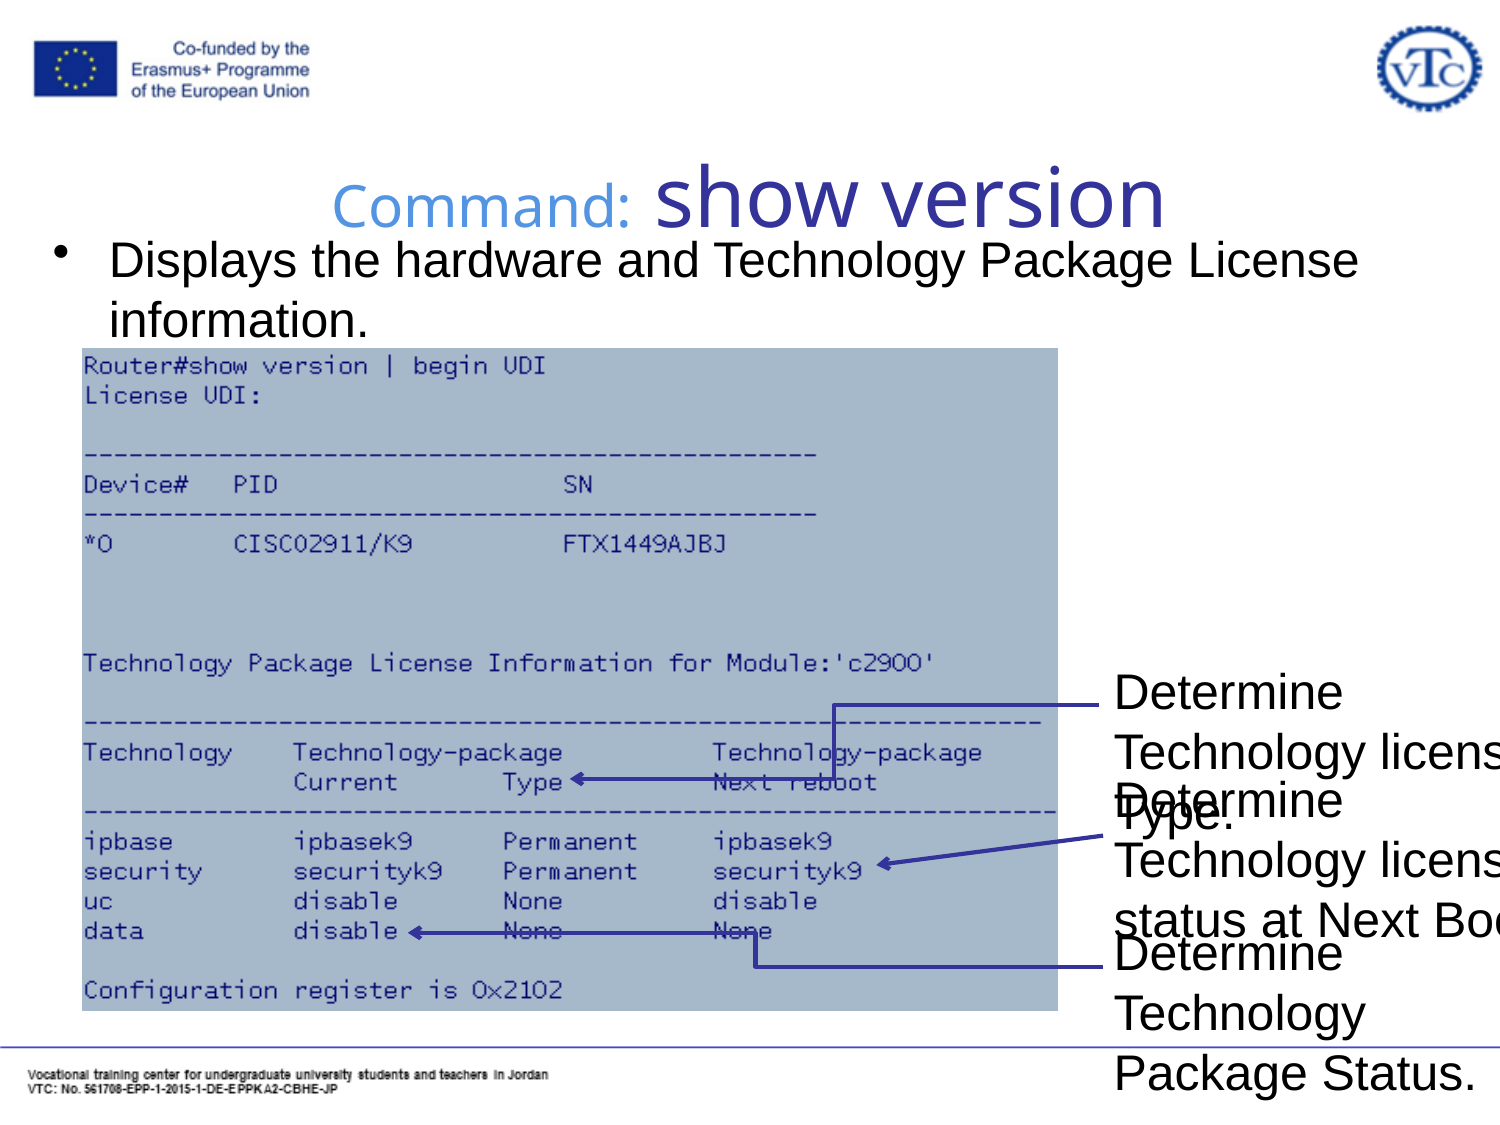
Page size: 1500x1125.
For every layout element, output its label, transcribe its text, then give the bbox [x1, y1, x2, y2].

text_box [569, 704, 1099, 780]
picture [0, 0, 1500, 1125]
title Command: show version [112, 99, 1388, 219]
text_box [876, 835, 1104, 866]
text_box Determine Technology license Type. [1098, 652, 1500, 847]
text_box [407, 932, 1104, 967]
text_box Determine Technology Package Status. [1098, 913, 1500, 1109]
list Displays the hardware and Technology Package License information. [37, 219, 1441, 354]
text_box Determine Technology license status at Next Boot. [1098, 847, 1500, 913]
